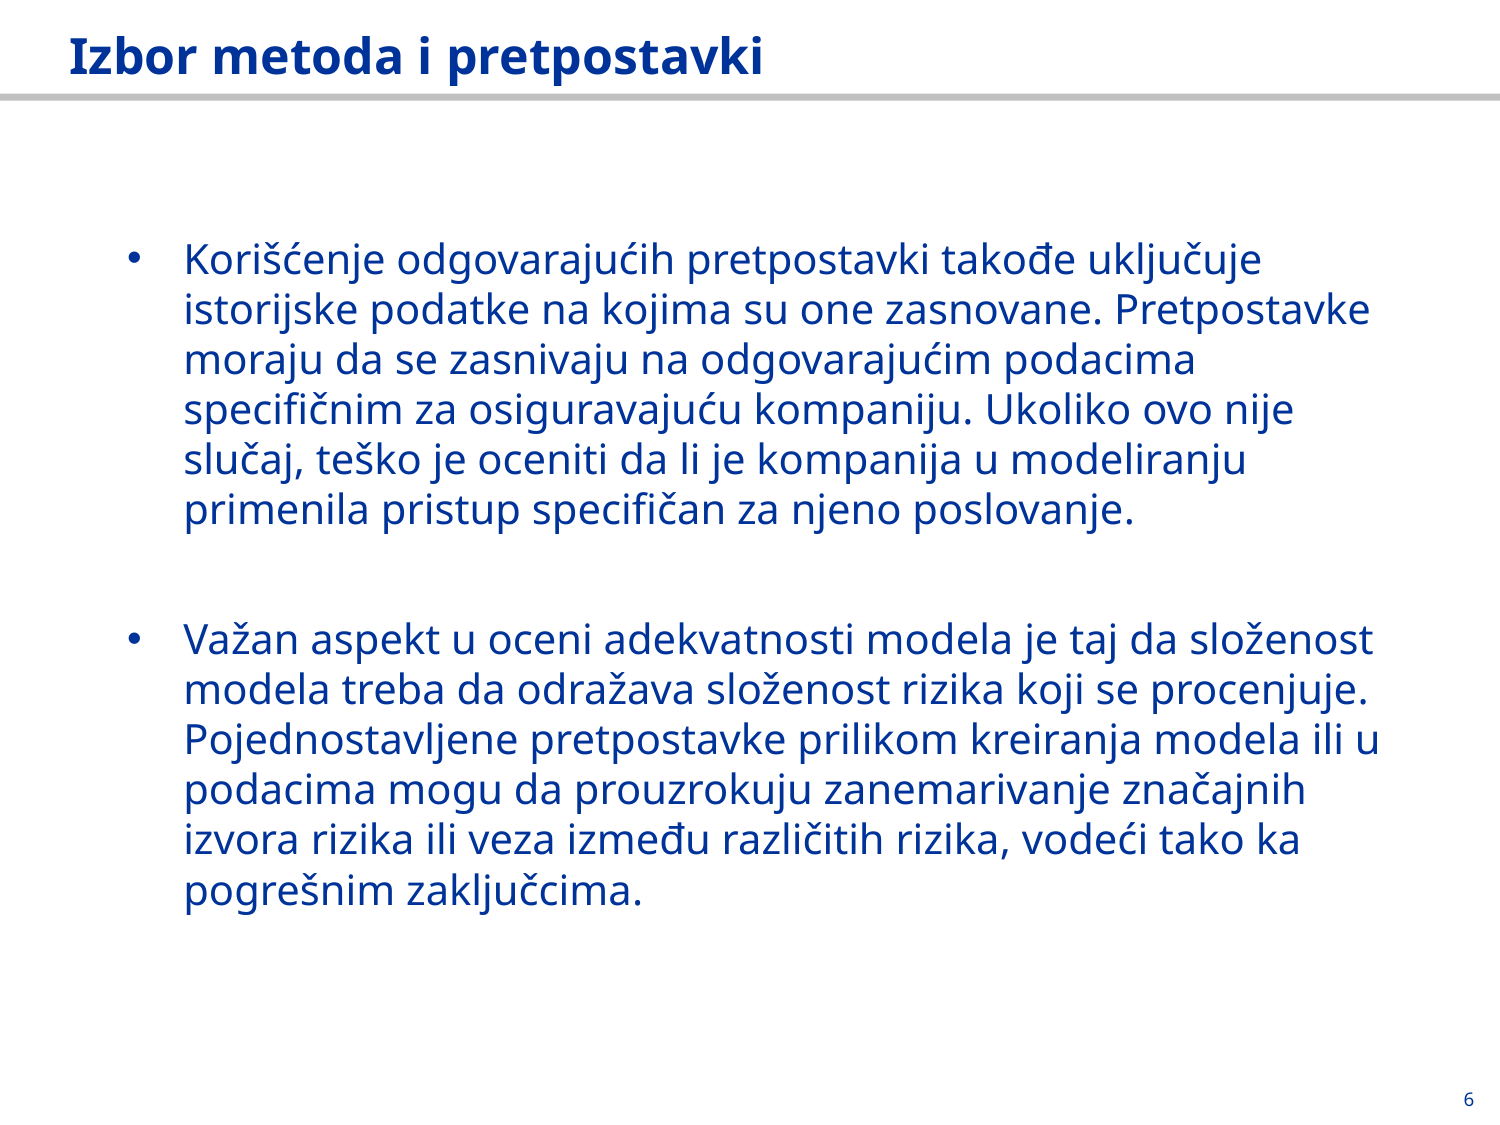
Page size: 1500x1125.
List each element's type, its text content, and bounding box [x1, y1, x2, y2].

text_box Važan aspekt u oceni adekvatnosti modela je taj da složenost modela treba da odražava složenost rizika koji se procenjuje. Pojednostavljene pretpostavke prilikom kreiranja modela ili u podacima mogu da prouzrokuju zanemarivanje značajnih izvora rizika ili veza između različitih rizika, vodeći tako ka pogrešnim zaključcima. [112, 605, 1398, 921]
text_box Korišćenje odgovarajućih pretpostavki takođe uključuje istorijske podatke na kojima su one zasnovane. Pretpostavke moraju da se zasnivaju na odgovarajućim podacima specifičnim za osiguravajuću kompaniju. Ukoliko ovo nije slučaj, teško je oceniti da li je kompanija u modeliranju primenila pristup specifičan za njeno poslovanje. [112, 224, 1398, 540]
title Izbor metoda i pretpostavki [69, 15, 1263, 93]
